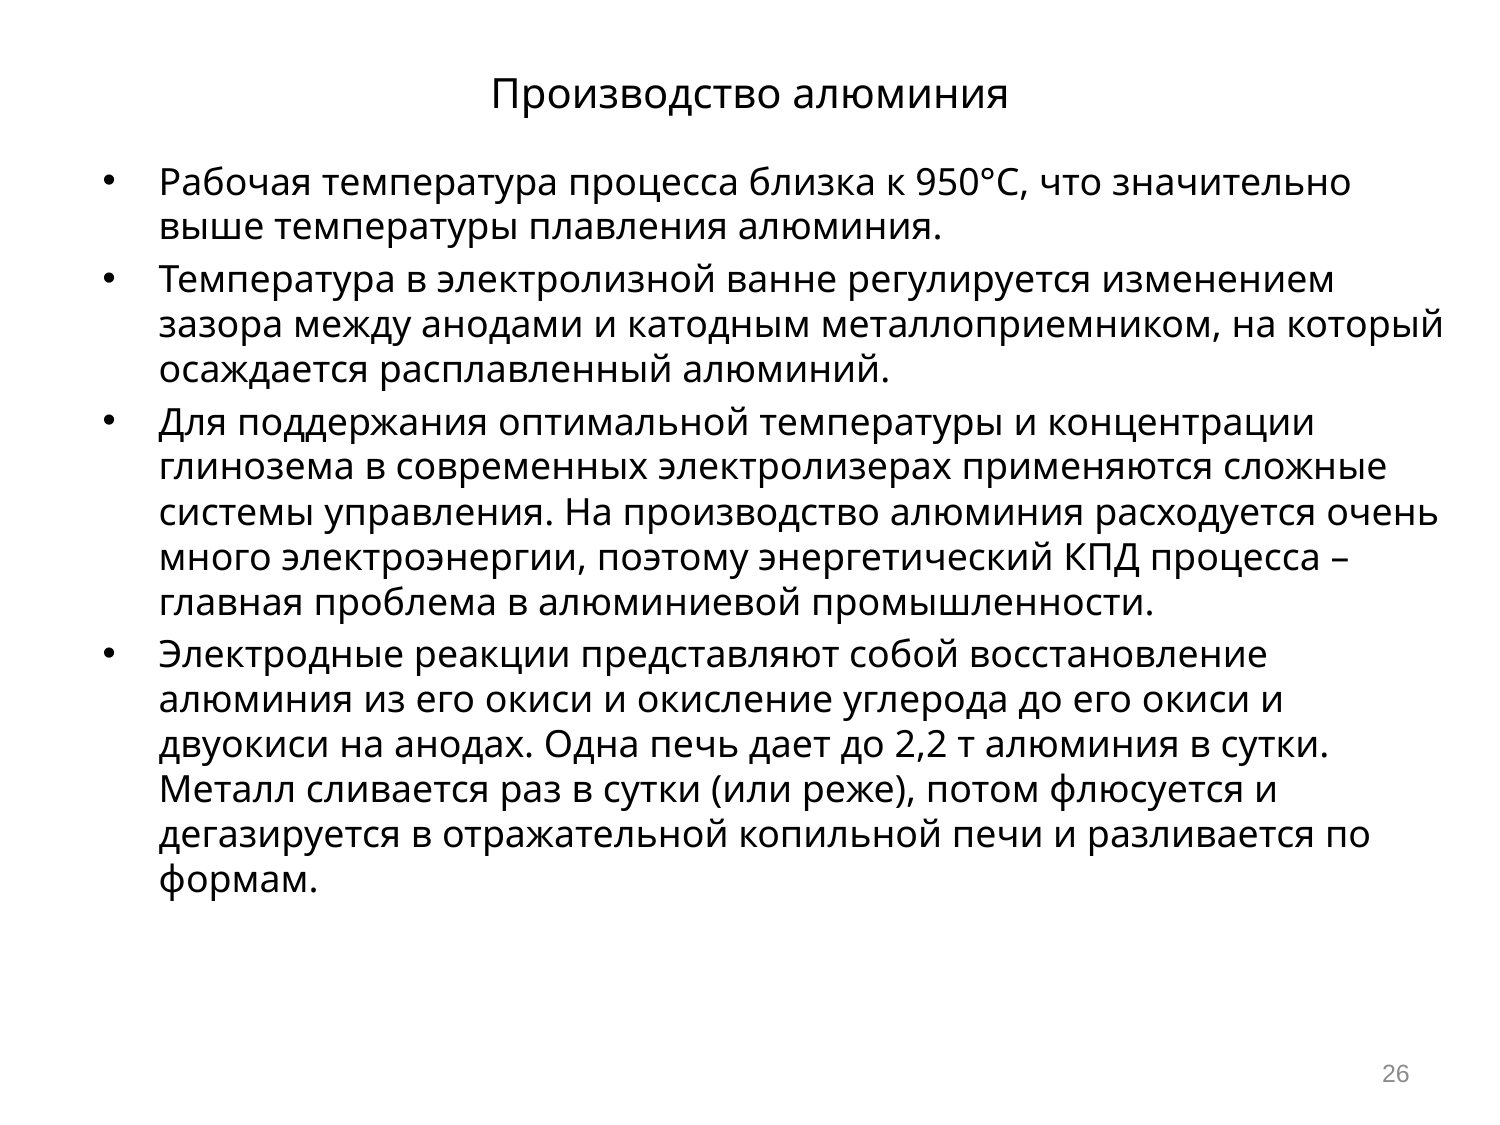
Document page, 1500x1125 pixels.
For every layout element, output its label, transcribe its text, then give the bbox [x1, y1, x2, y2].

title Производство алюминия [75, 45, 1425, 138]
list Рабочая температура процесса близка к 950°С, что значительно выше температуры плавления алюминия. Температура в электролизной ванне регулируется изменением зазора между анодами и катодным металлоприемником, на который осаждается расплавленный алюминий. Для поддержания оптимальной температуры и концентрации глинозема в современных электролизерах применяются сложные системы управления. На производство алюминия расходуется очень много электроэнергии, поэтому энергетический КПД процесса – главная проблема в алюминиевой промышленности. Электродные реакции представляют собой восстановление алюминия из его окиси и окисление углерода до его окиси и двуокиси на анодах. Одна печь дает до 2,2 т алюминия в сутки. Металл сливается раз в сутки (или реже), потом флюсуется и дегазируется в отражательной копильной печи и разливается по формам. [87, 149, 1463, 1125]
slide_number 26 [1074, 1042, 1425, 1103]
